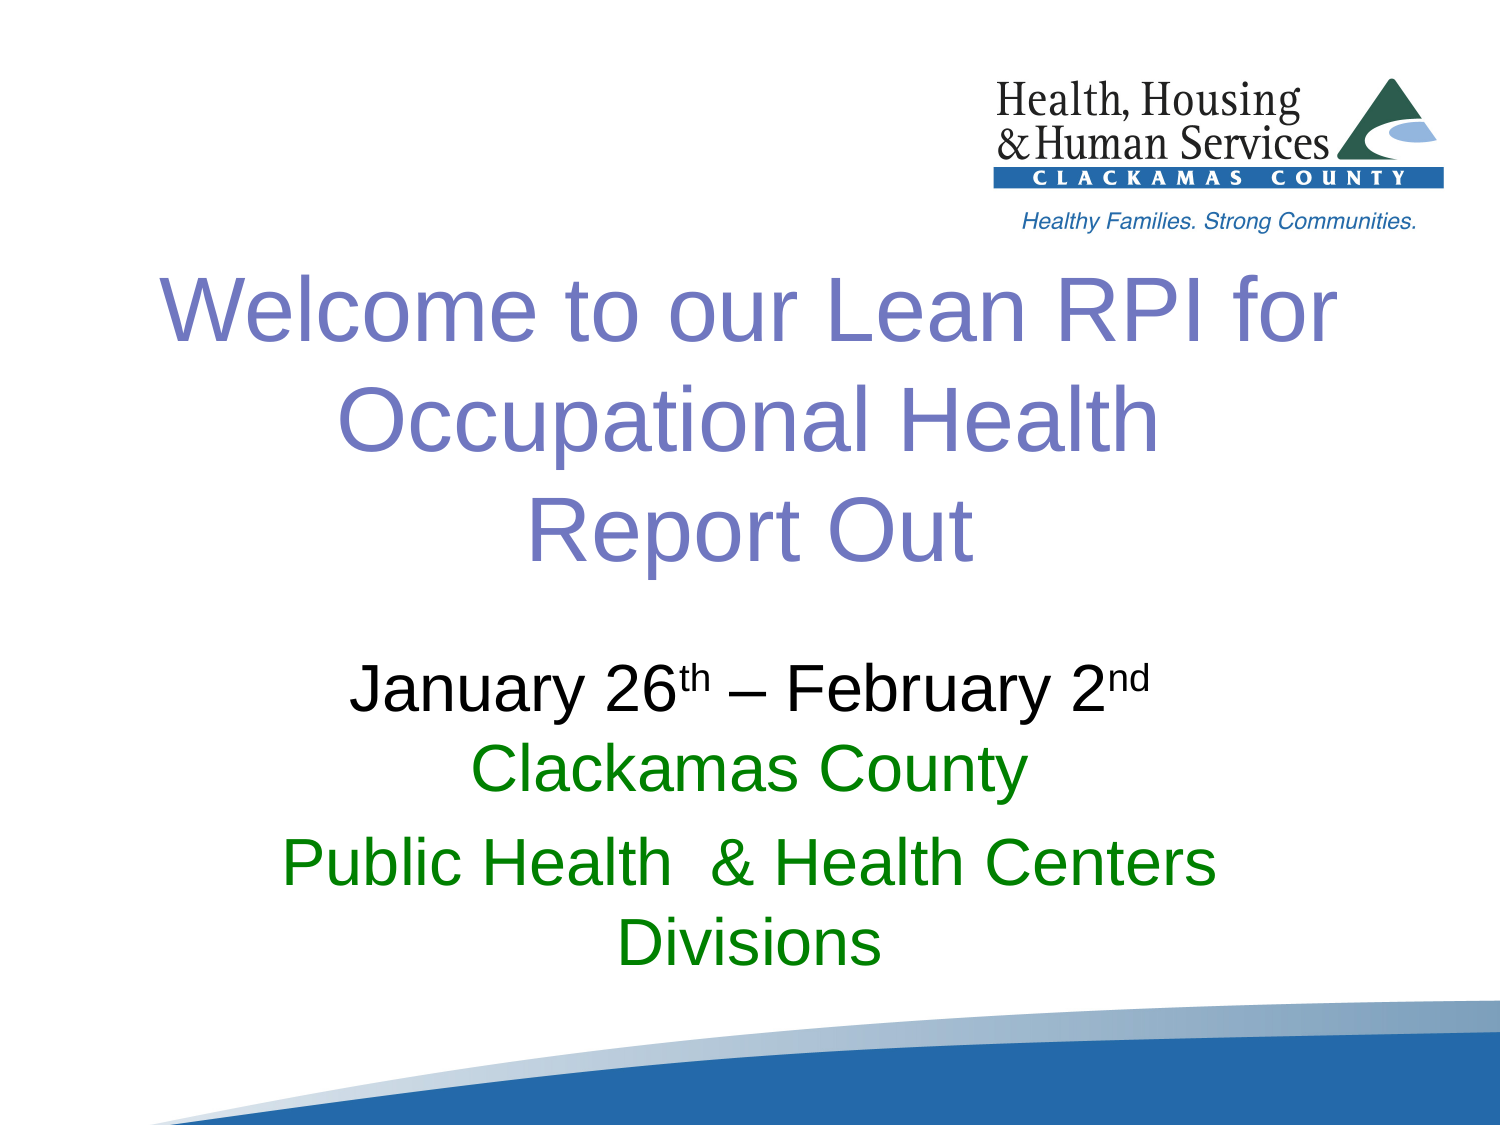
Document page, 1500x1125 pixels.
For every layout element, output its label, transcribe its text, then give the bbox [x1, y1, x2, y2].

picture [0, 0, 1500, 1125]
subtitle January 26th – February 2nd Clackamas County Public Health & Health Centers Divisions [224, 637, 1276, 926]
title Welcome to our Lean RPI for Occupational Health Report Out [112, 349, 1388, 591]
